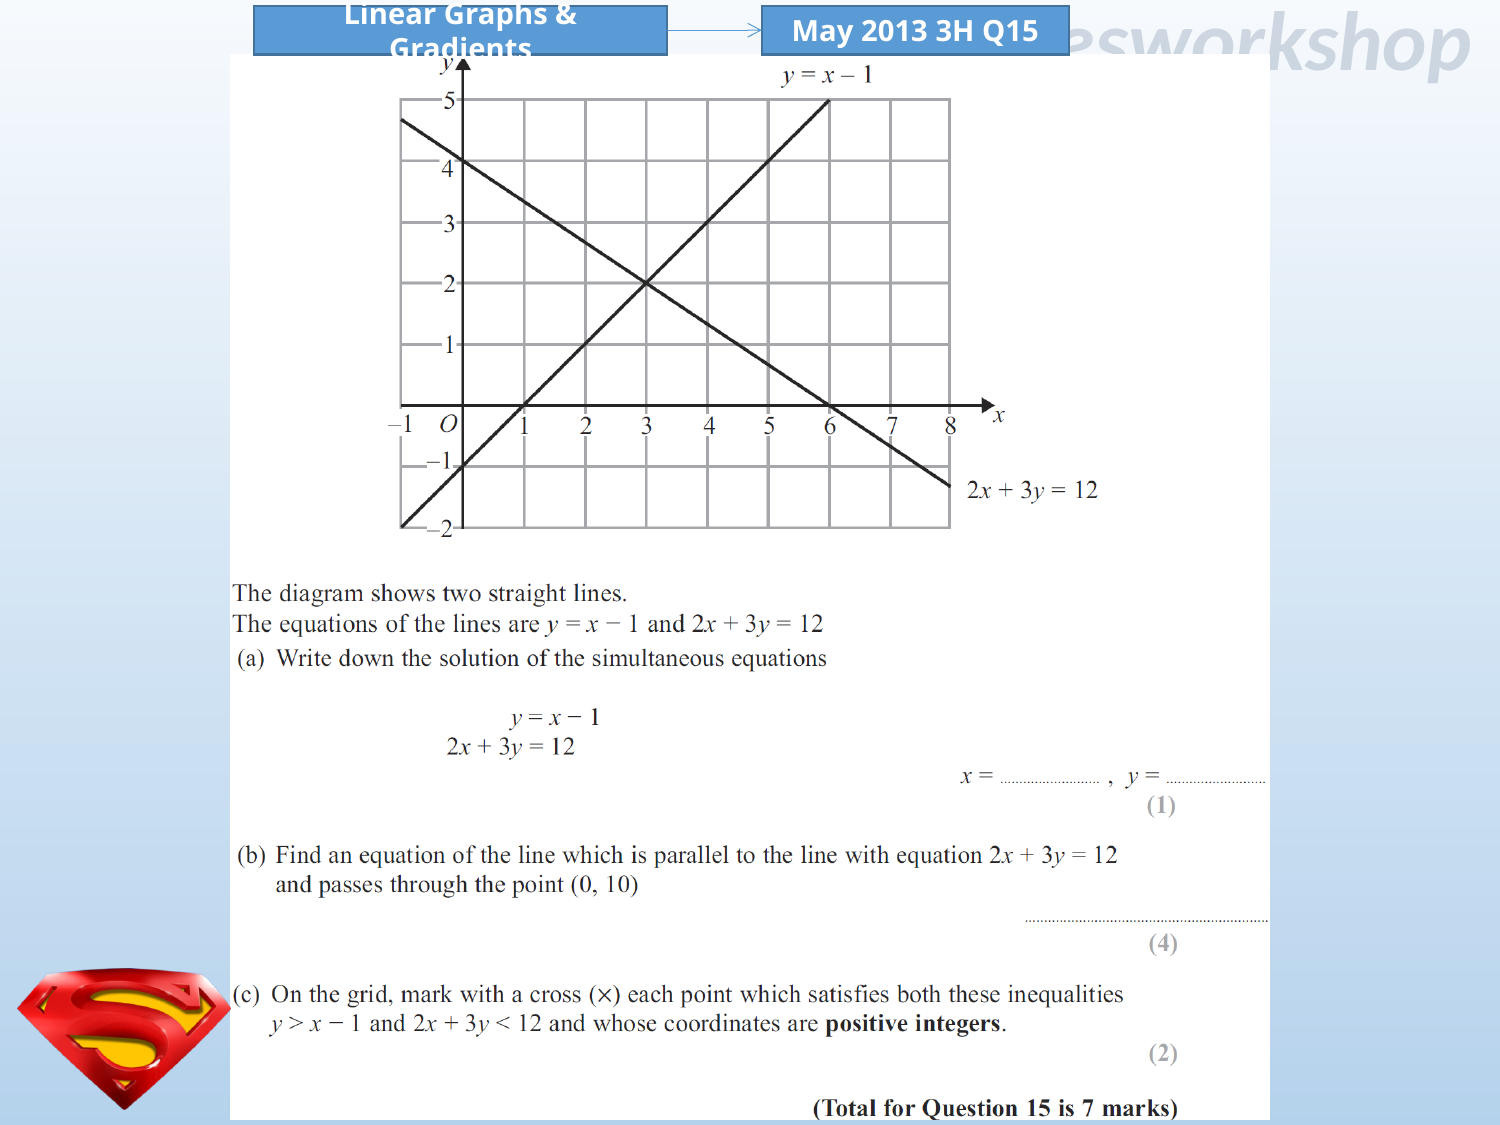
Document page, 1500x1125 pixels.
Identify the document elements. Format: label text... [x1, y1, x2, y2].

text_box Linear Graphs & Gradients [253, 5, 668, 54]
picture [17, 54, 1270, 1120]
text_box May 2013 3H Q15 [761, 5, 1070, 54]
